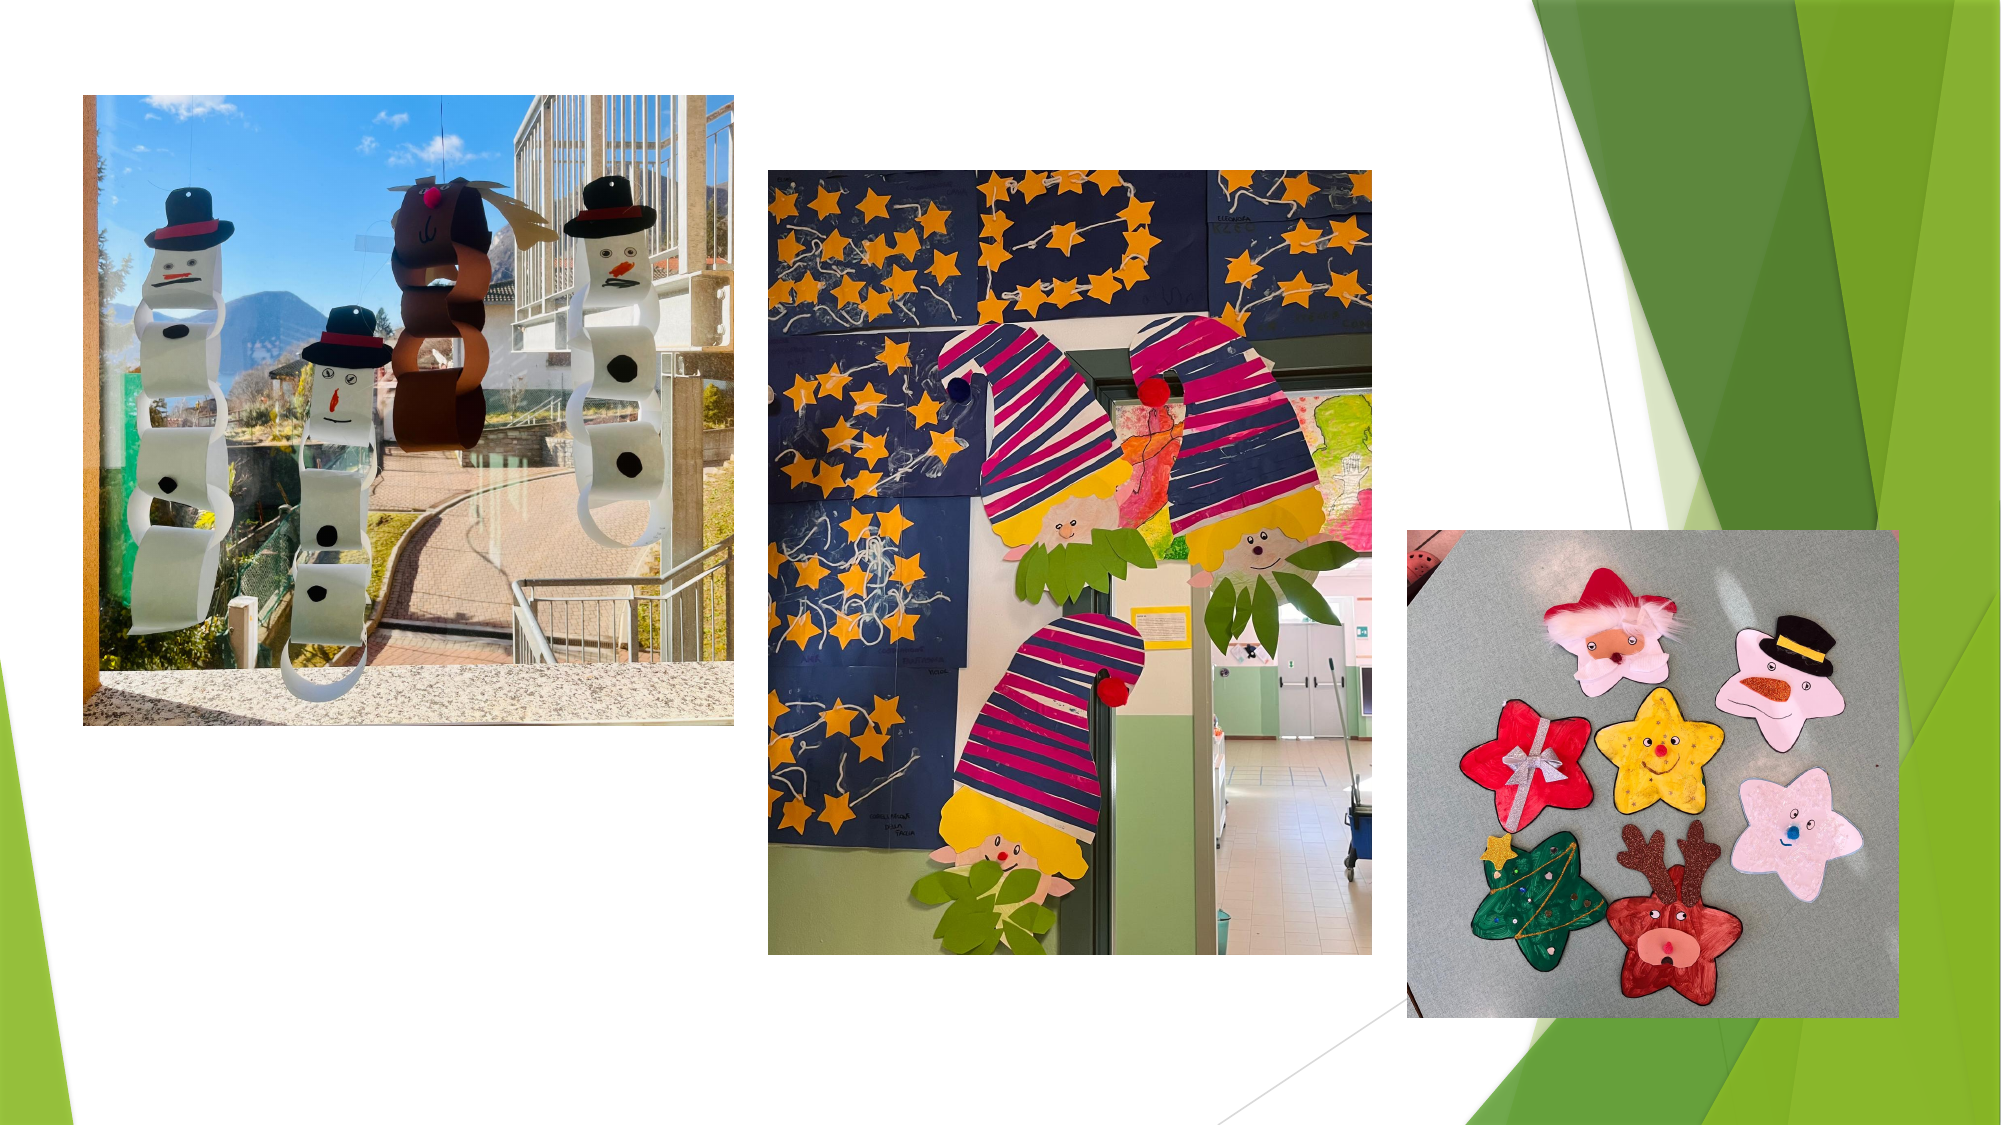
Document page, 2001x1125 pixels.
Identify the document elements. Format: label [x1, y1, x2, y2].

picture [768, 170, 1373, 955]
picture [83, 95, 734, 726]
picture [1406, 530, 1899, 1018]
